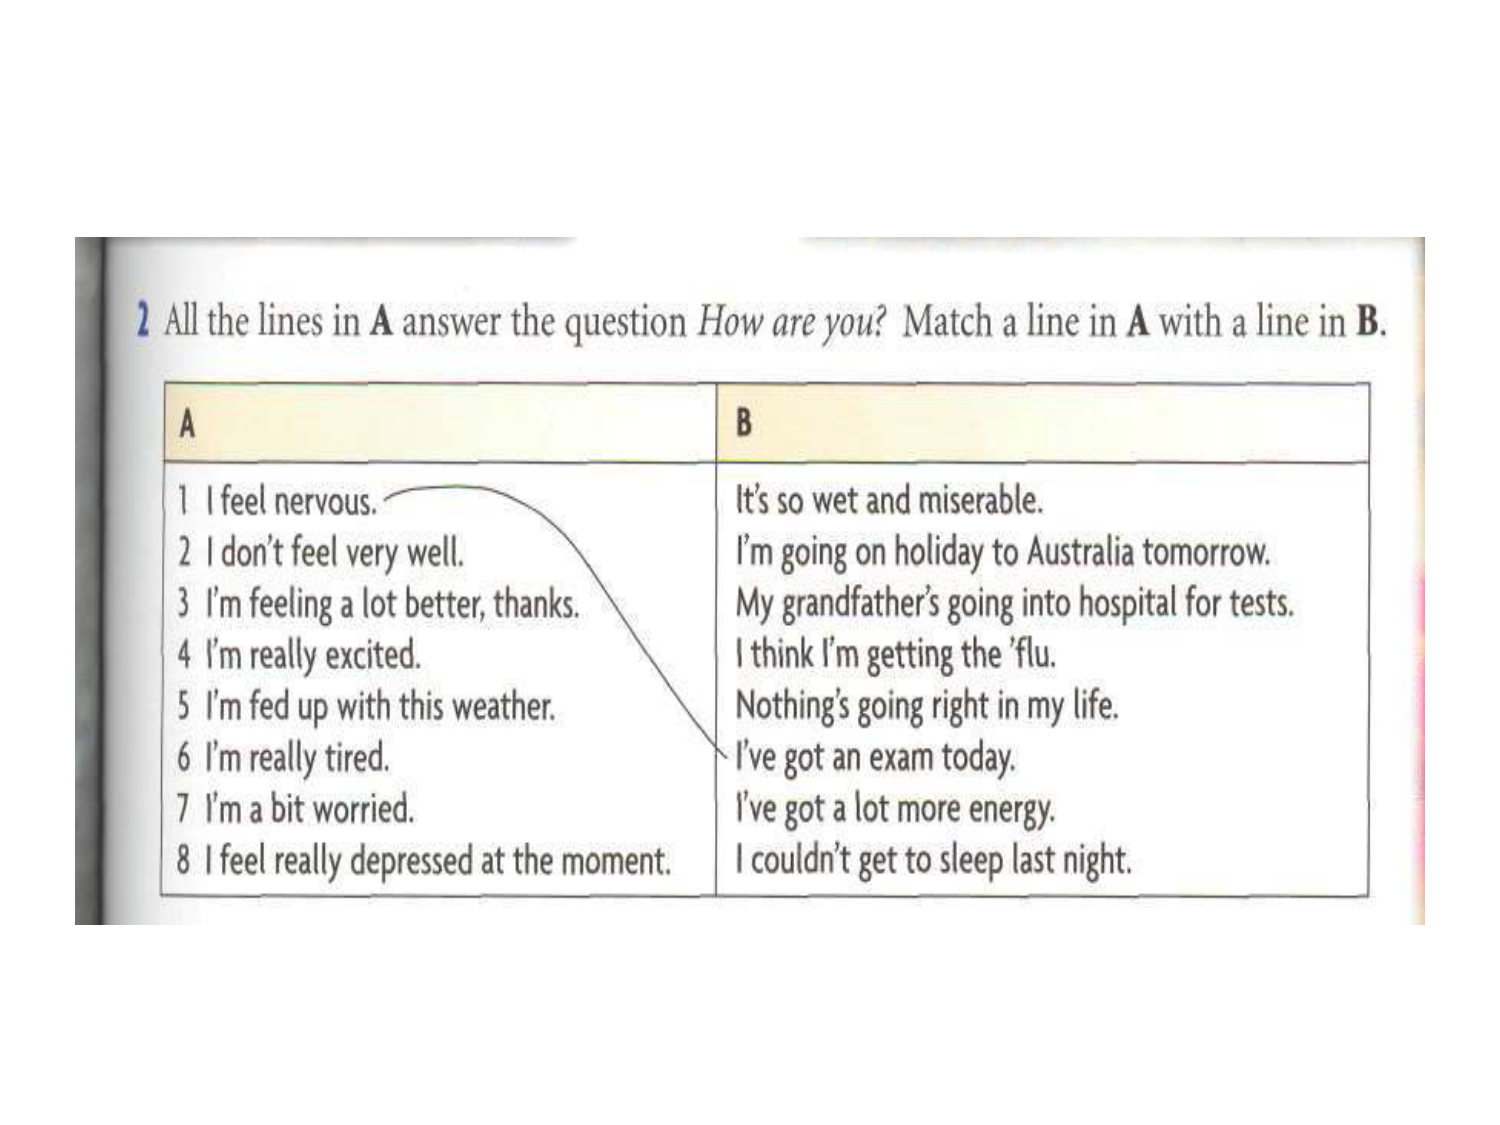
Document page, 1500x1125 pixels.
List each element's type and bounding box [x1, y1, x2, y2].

list [74, 237, 1426, 926]
